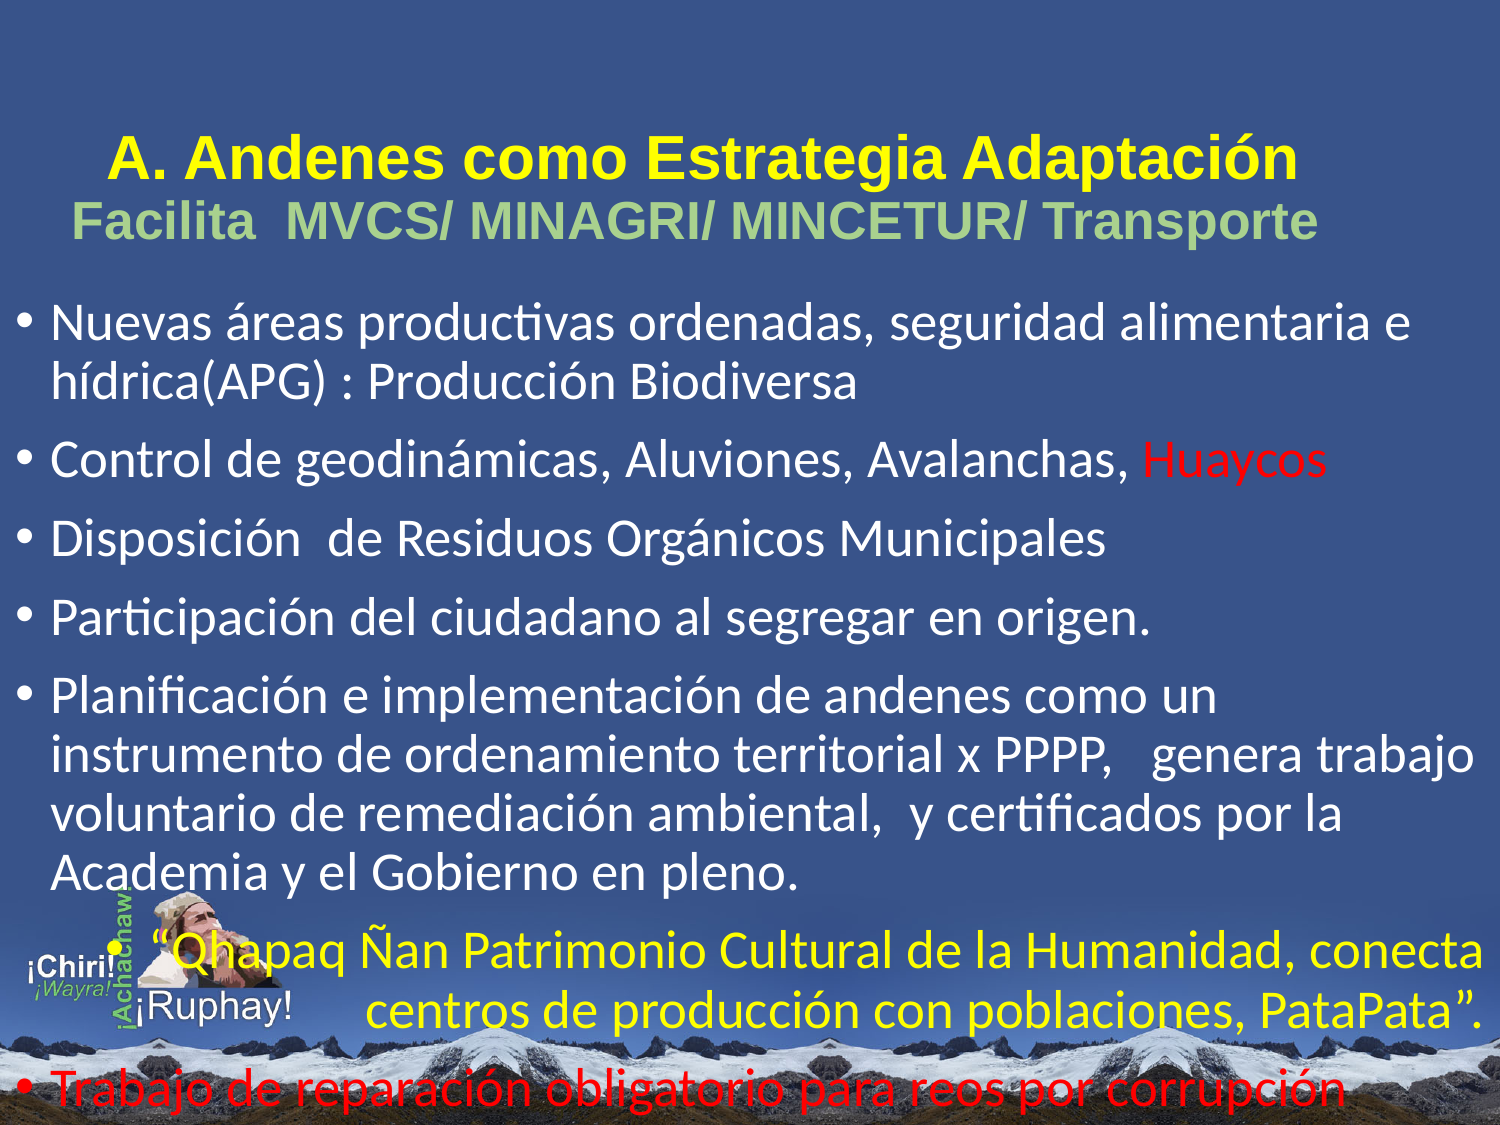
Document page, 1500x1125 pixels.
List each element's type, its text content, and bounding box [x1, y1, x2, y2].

title A. Andenes como Estrategia Adaptación Facilita MVCS/ MINAGRI/ MINCETUR/ Transporte [0, 101, 1407, 276]
picture [0, 0, 1500, 285]
list Nuevas áreas productivas ordenadas, seguridad alimentaria e hídrica(APG) : Producción Biodiversa Control de geodinámicas, Aluviones, Avalanchas, Huaycos Disposición de Residuos Orgánicos Municipales Participación del ciudadano al segregar en origen. Planificación e implementación de andenes como un instrumento de ordenamiento territorial x PPPP, genera trabajo voluntario de remediación ambiental, y certificados por la Academia y el Gobierno en pleno. “Qhapaq Ñan Patrimonio Cultural de la Humanidad, conecta centros de producción con poblaciones, PataPata”. Trabajo de reparación obligatorio para reos por corrupción [0, 285, 1500, 1125]
